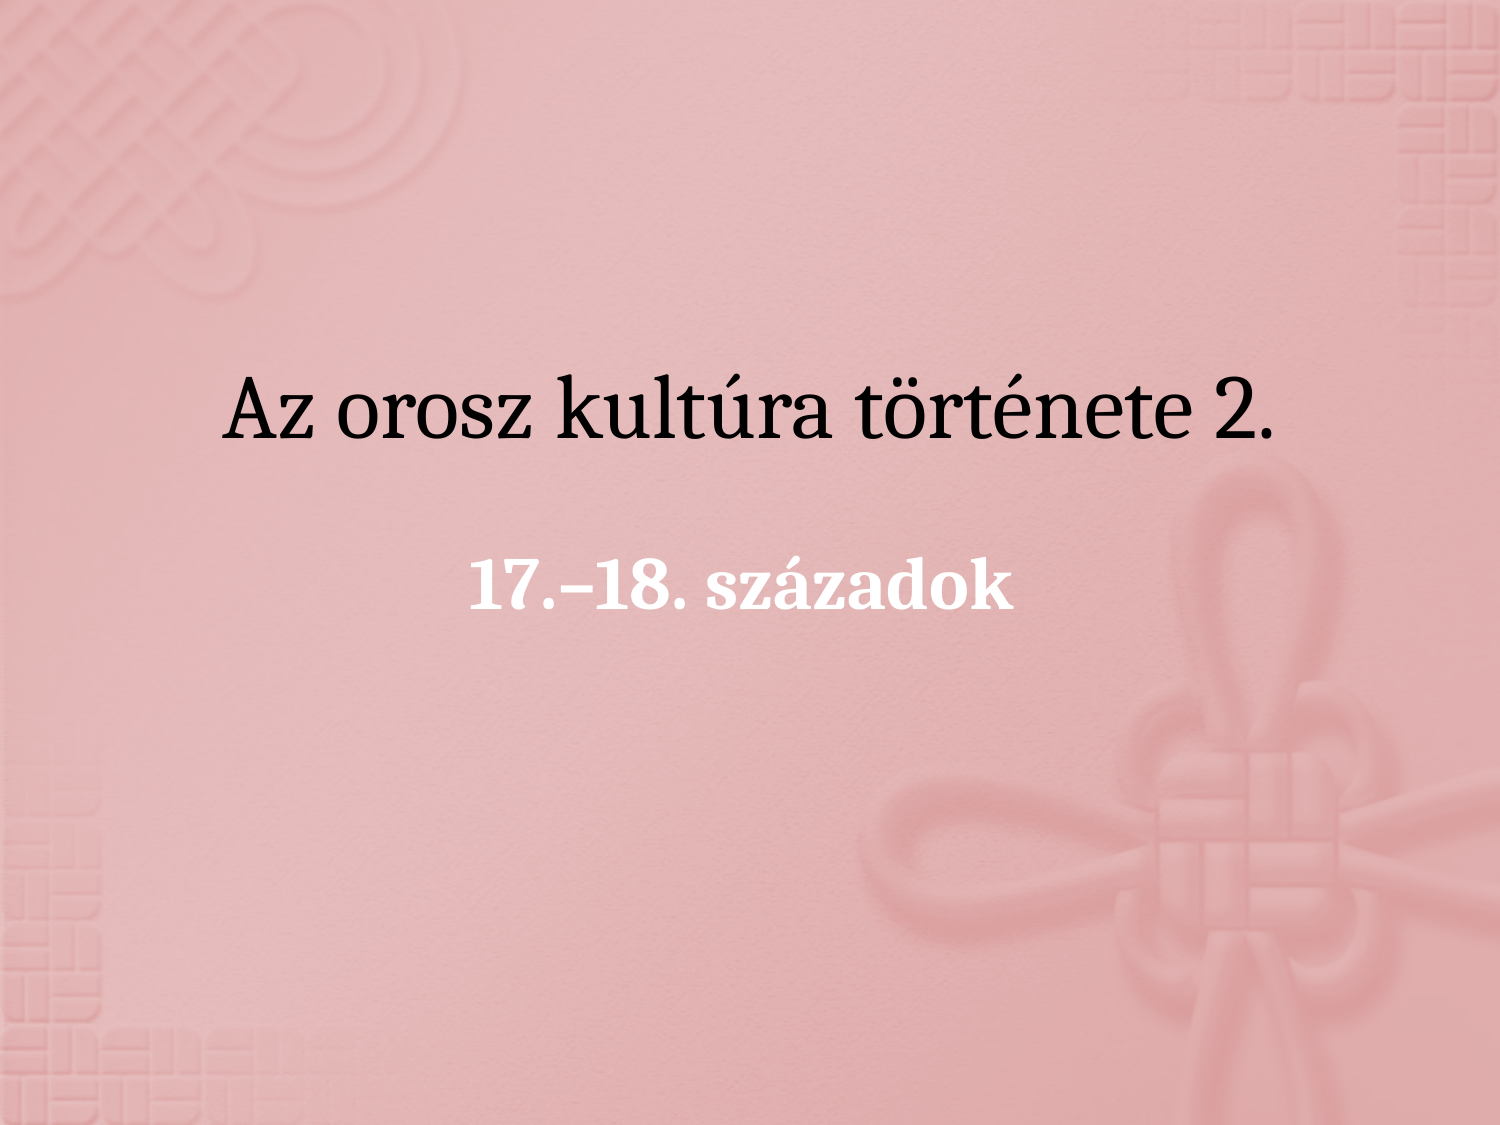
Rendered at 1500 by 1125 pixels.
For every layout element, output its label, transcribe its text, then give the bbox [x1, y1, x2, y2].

title Az orosz kultúra története 2. [112, 281, 1388, 523]
subtitle 17.–18. századok [266, 527, 1234, 774]
